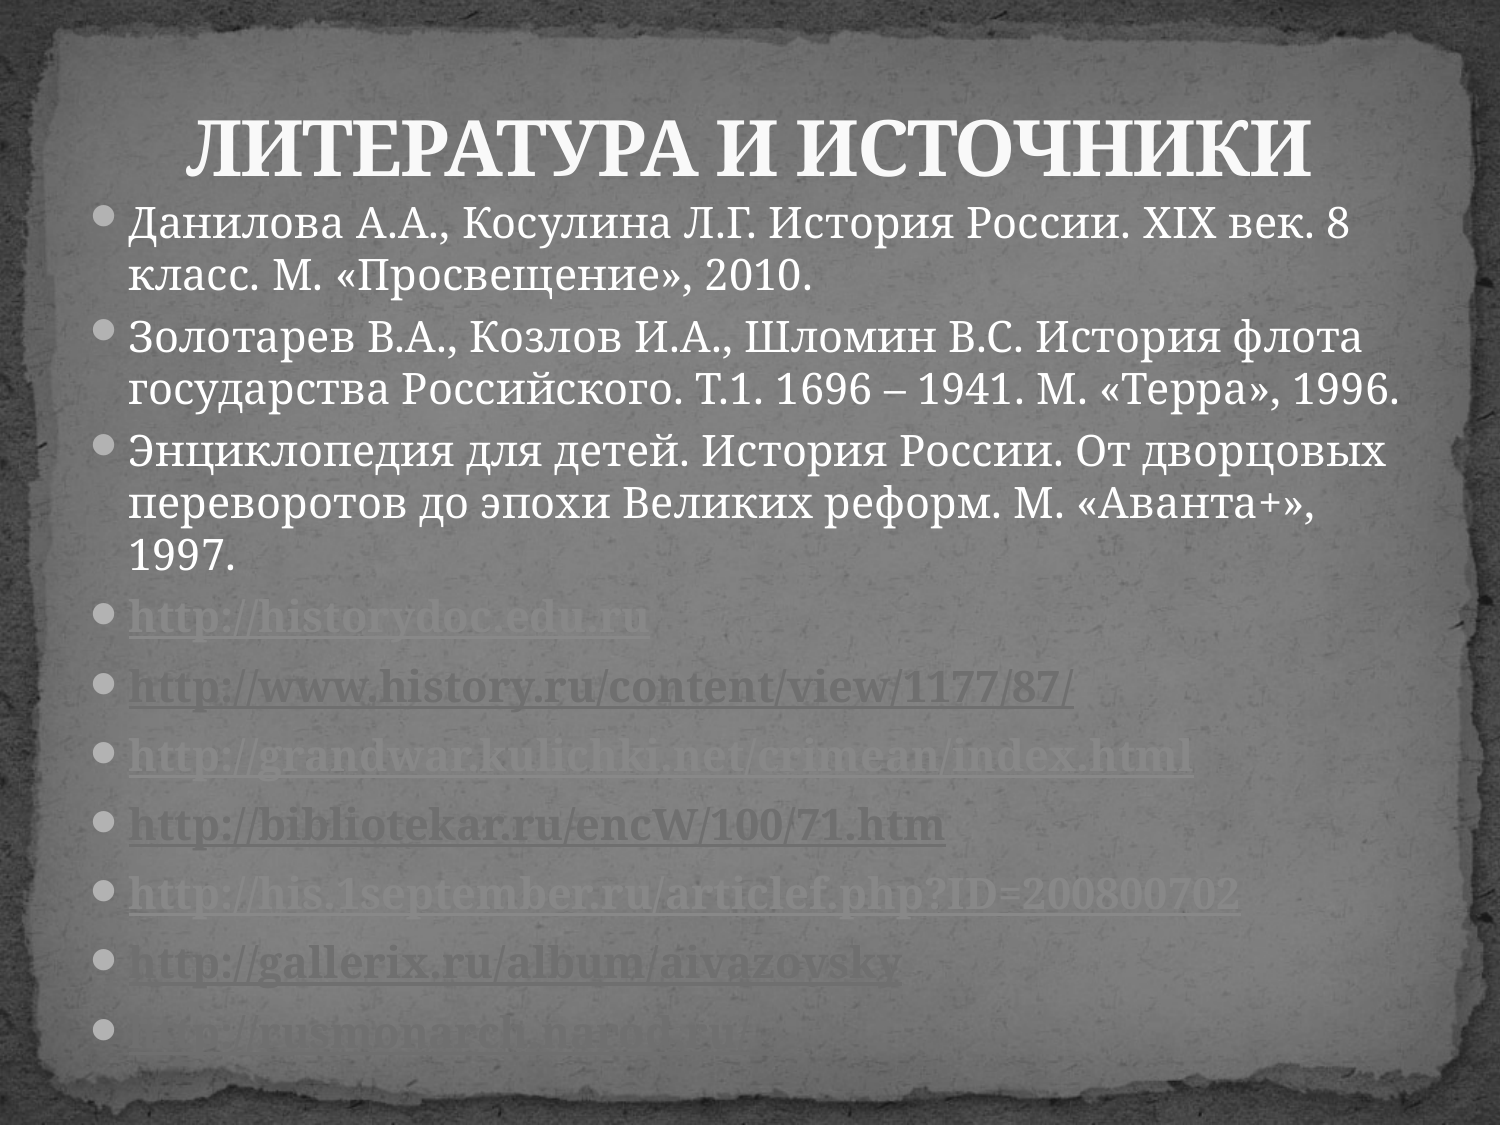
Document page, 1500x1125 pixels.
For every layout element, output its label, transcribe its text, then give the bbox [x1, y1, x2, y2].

title ЛИТЕРАТУРА И ИСТОЧНИКИ [74, 24, 1425, 200]
list Данилова А.А., Косулина Л.Г. История России. XIX век. 8 класс. М. «Просвещение», 2010. Золотарев В.А., Козлов И.А., Шломин В.С. История флота государства Российского. Т.1. 1696 – 1941. М. «Терра», 1996. Энциклопедия для детей. История России. От дворцовых переворотов до эпохи Великих реформ. М. «Аванта+», 1997. http://historydoc.edu.ru http://www.history.ru/content/view/1177/87/ http://grandwar.kulichki.net/crimean/index.html http://bibliotekar.ru/encW/100/71.htm http://his.1september.ru/articlef.php?ID=200800702 http://gallerix.ru/album/aivazovsky http://rusmonarch.narod.ru/ [75, 200, 1425, 1100]
